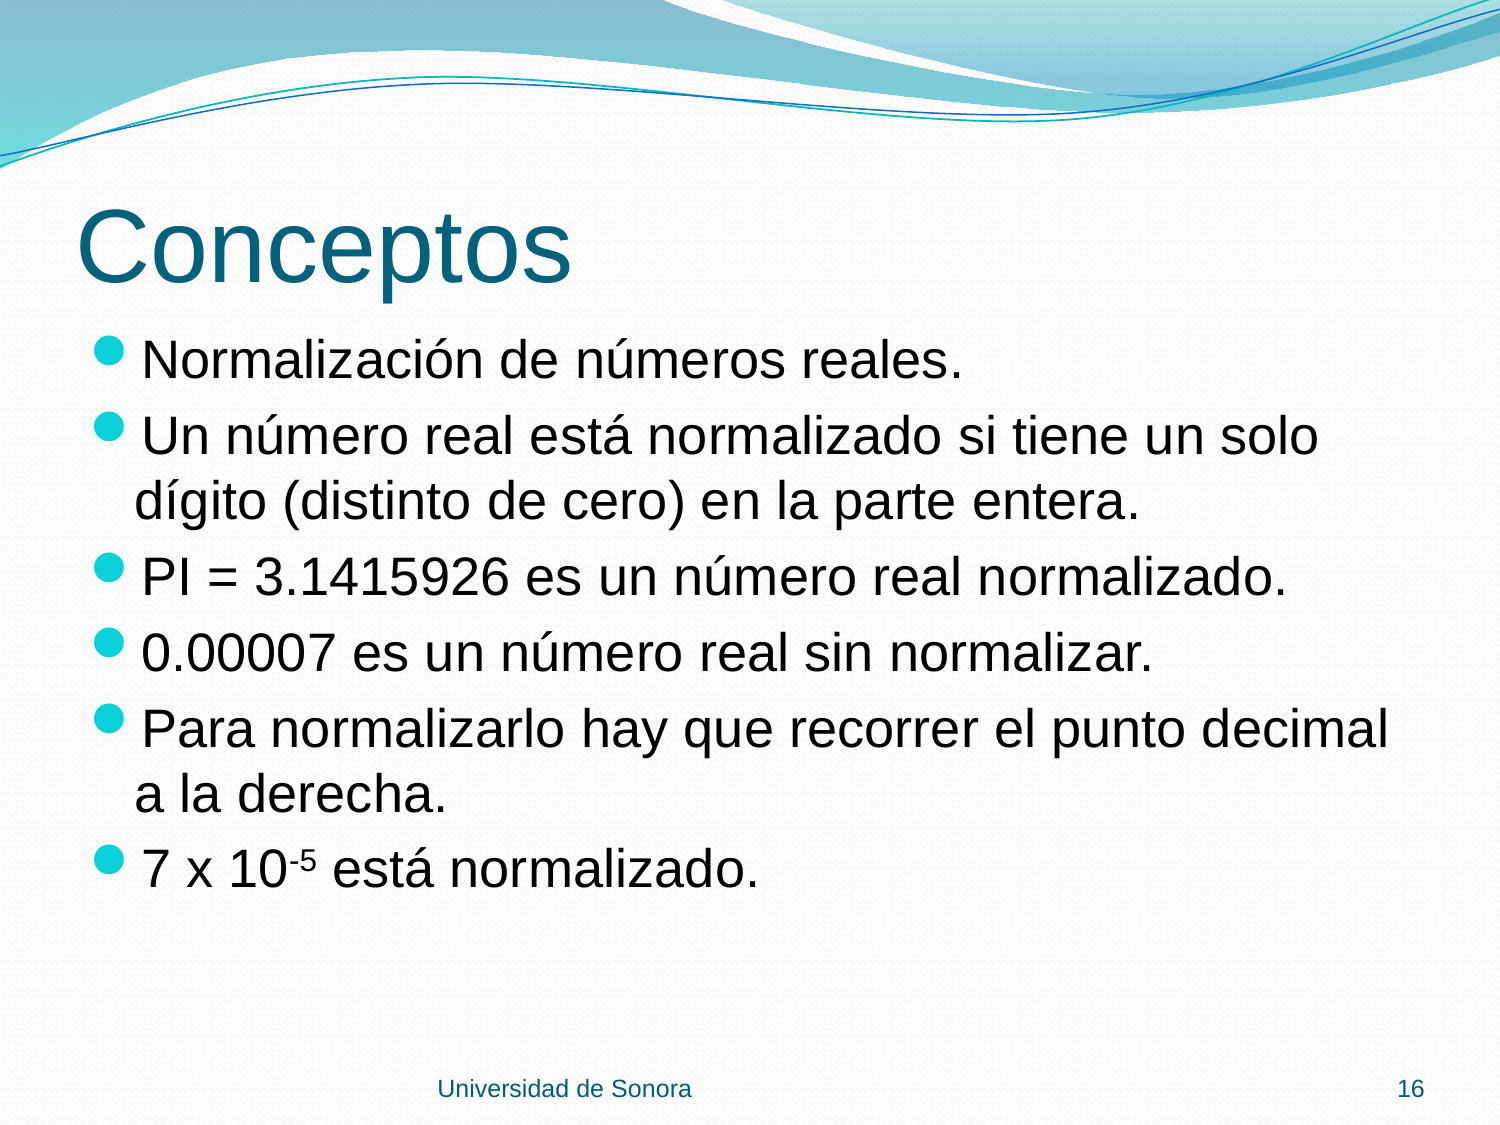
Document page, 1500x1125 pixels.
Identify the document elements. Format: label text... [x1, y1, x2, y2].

footer Universidad de Sonora [437, 1042, 988, 1103]
list Normalización de números reales. Un número real está normalizado si tiene un solo dígito (distinto de cero) en la parte entera. PI = 3.1415926 es un número real normalizado. 0.00007 es un número real sin normalizar. Para normalizarlo hay que recorrer el punto decimal a la derecha. 7 x 10-5 está normalizado. [75, 317, 1425, 1038]
slide_number 16 [1299, 1042, 1425, 1103]
title Conceptos [75, 115, 1425, 303]
